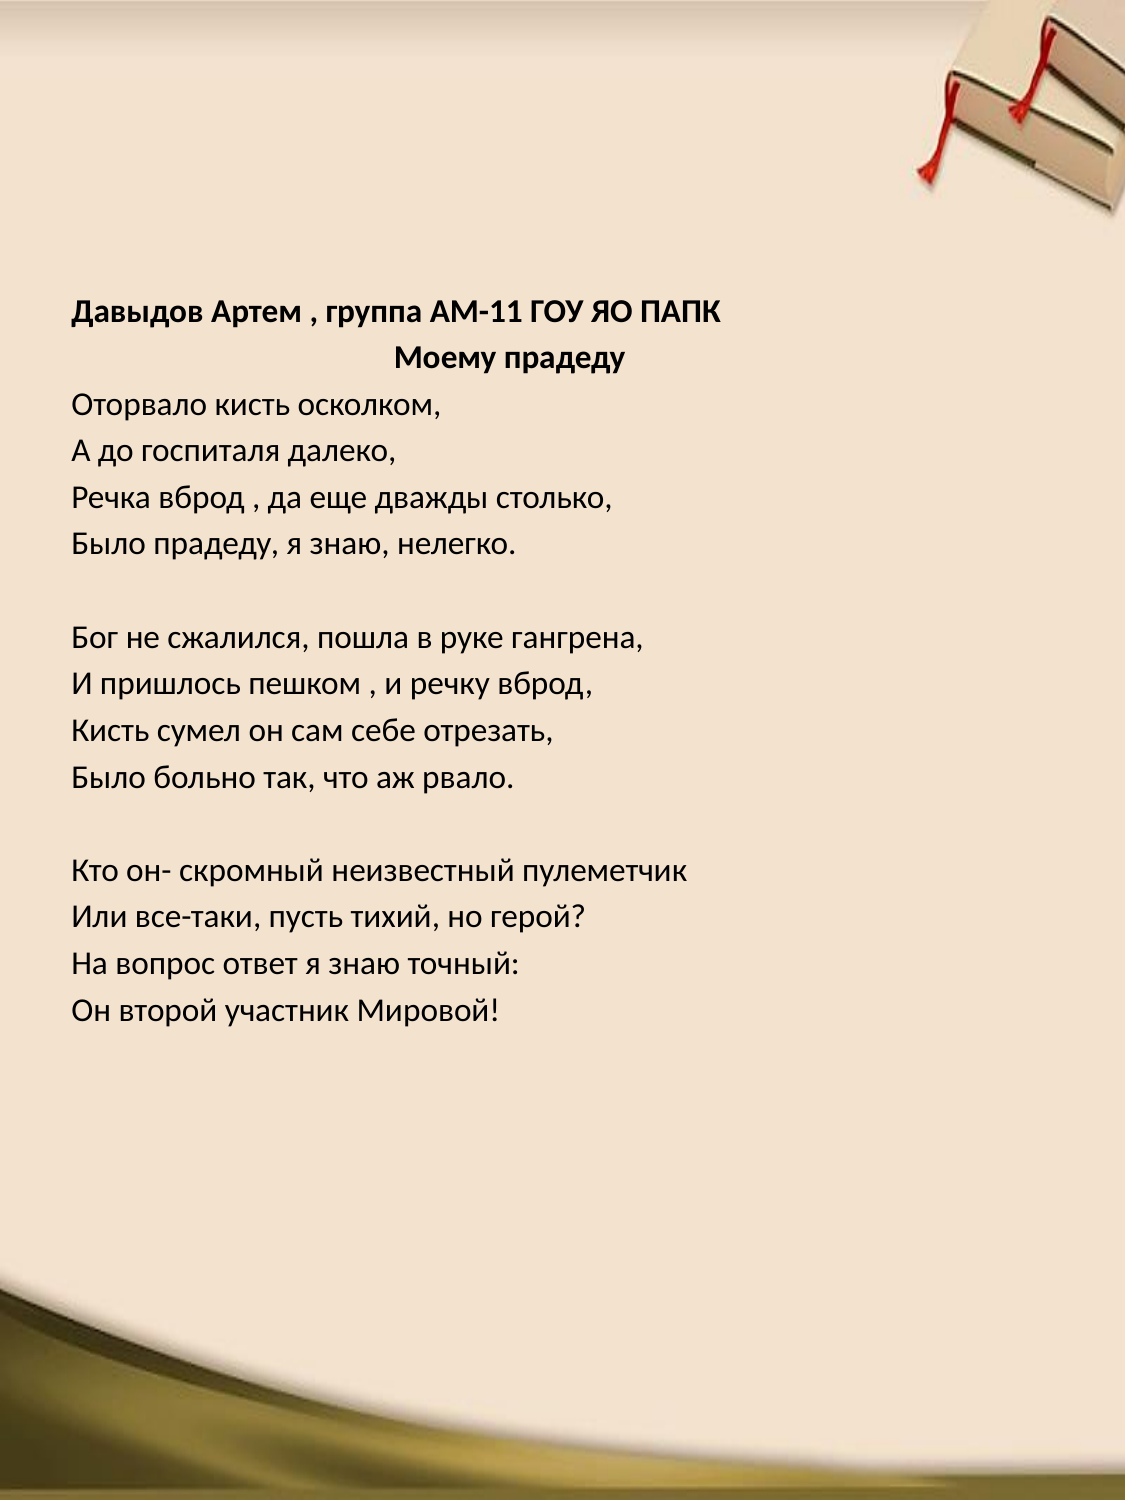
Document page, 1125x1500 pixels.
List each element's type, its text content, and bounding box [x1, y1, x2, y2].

picture [0, 0, 1125, 1500]
list Давыдов Артем , группа АМ-11 ГОУ ЯО ПАПК Моему прадеду Оторвало кисть осколком, А до госпиталя далеко, Речка вброд , да еще дважды столько, Было прадеду, я знаю, нелегко. Бог не сжалился, пошла в руке гангрена, И пришлось пешком , и речку вброд, Кисть сумел он сам себе отрезать, Было больно так, что аж рвало. Кто он- скромный неизвестный пулеметчик Или все-таки, пусть тихий, но герой? На вопрос ответ я знаю точный: Он второй участник Мировой! [56, 281, 1069, 1272]
